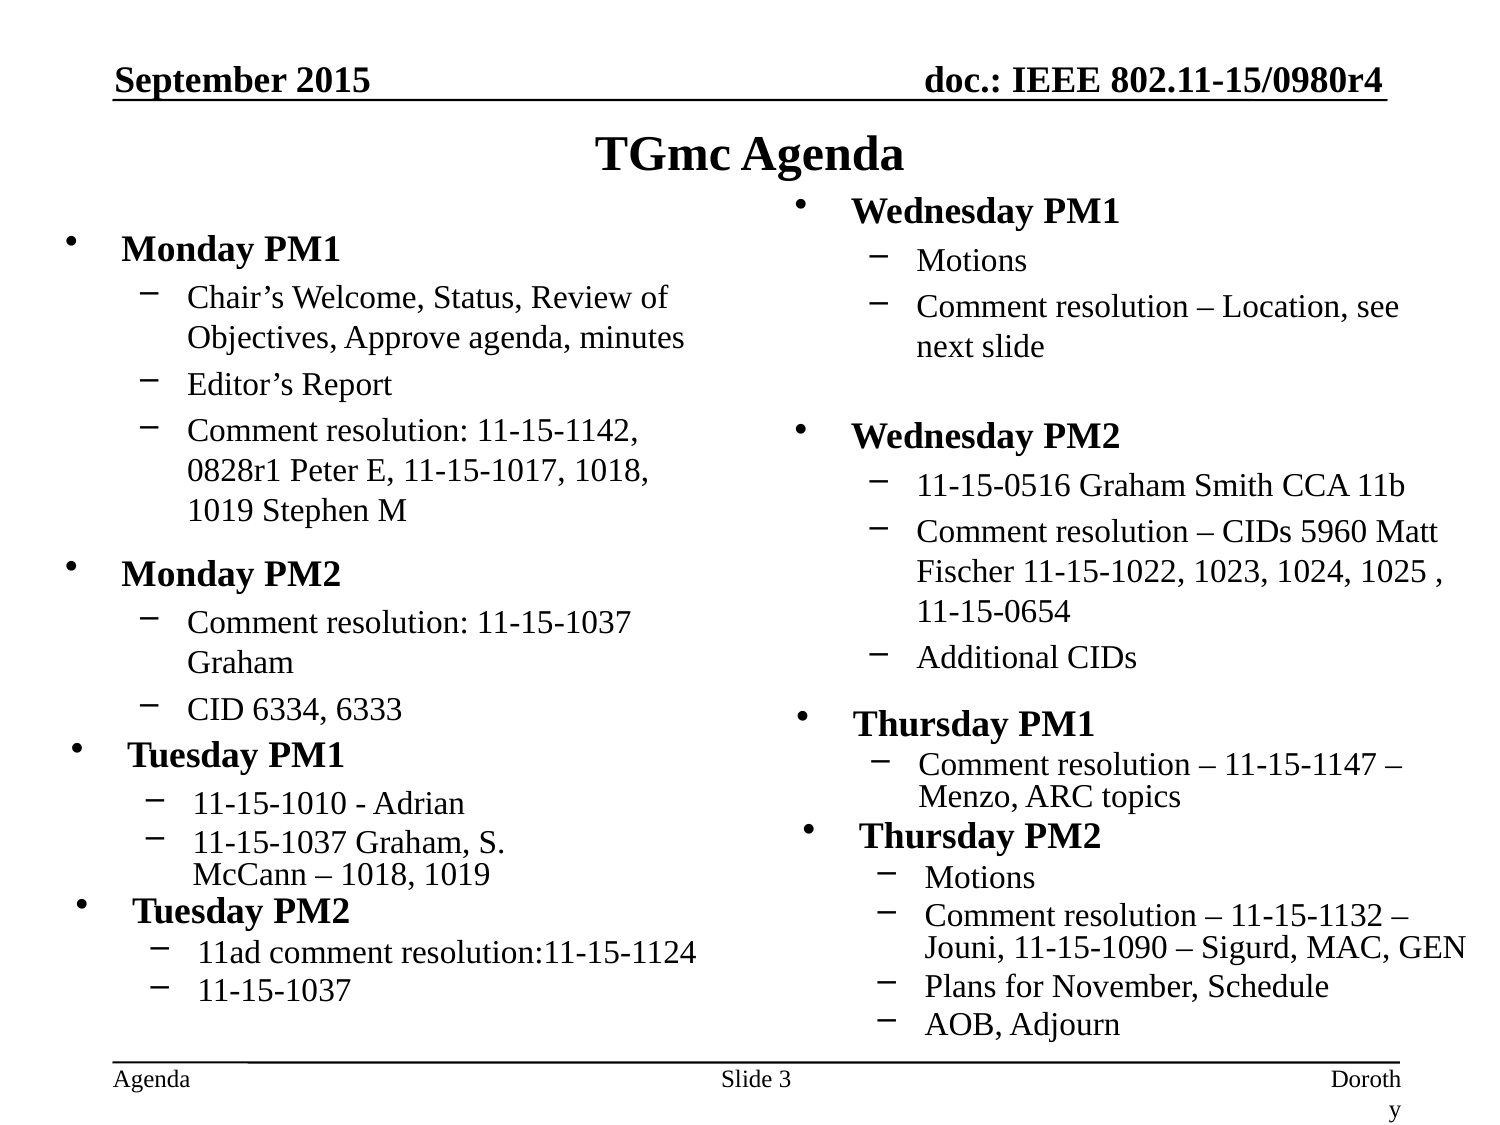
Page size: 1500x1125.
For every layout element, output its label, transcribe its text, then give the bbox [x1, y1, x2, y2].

text_box Monday PM2 Comment resolution: 11-15-1037 Graham CID 6334, 6333 [50, 549, 708, 732]
text_box Wednesday PM2 11-15-0516 Graham Smith CCA 11b Comment resolution – CIDs 5960 Matt Fischer 11-15-1022, 1023, 1024, 1025 , 11-15-0654 Additional CIDs [779, 412, 1463, 650]
text_box Monday PM1 Chair’s Welcome, Status, Review of Objectives, Approve agenda, minutes Editor’s Report Comment resolution: 11-15-1142, 0828r1 Peter E, 11-15-1017, 1018, 1019 Stephen M [50, 224, 708, 549]
slide_number Slide 3 [712, 1062, 800, 1093]
text_box Tuesday PM2 11ad comment resolution:11-15-1124 11-15-1037 [60, 887, 780, 1050]
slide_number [114, 54, 425, 100]
text_box Thursday PM1 Comment resolution – 11-15-1147 –Menzo, ARC topics [781, 699, 1463, 850]
text_box Tuesday PM1 11-15-1010 - Adrian 11-15-1037 Graham, S. McCann – 1018, 1019 [55, 732, 623, 888]
text_box Thursday PM2 Motions Comment resolution – 11-15-1132 – Jouni, 11-15-1090 – Sigurd, MAC, GEN Plans for November, Schedule AOB, Adjourn [787, 812, 1500, 1025]
title TGmc Agenda [112, 112, 1388, 188]
footer Dorothy Stanley, HP-Aruba Networks [1325, 1062, 1402, 1093]
text_box Wednesday PM1 Motions Comment resolution – Location, see next slide [779, 187, 1472, 363]
